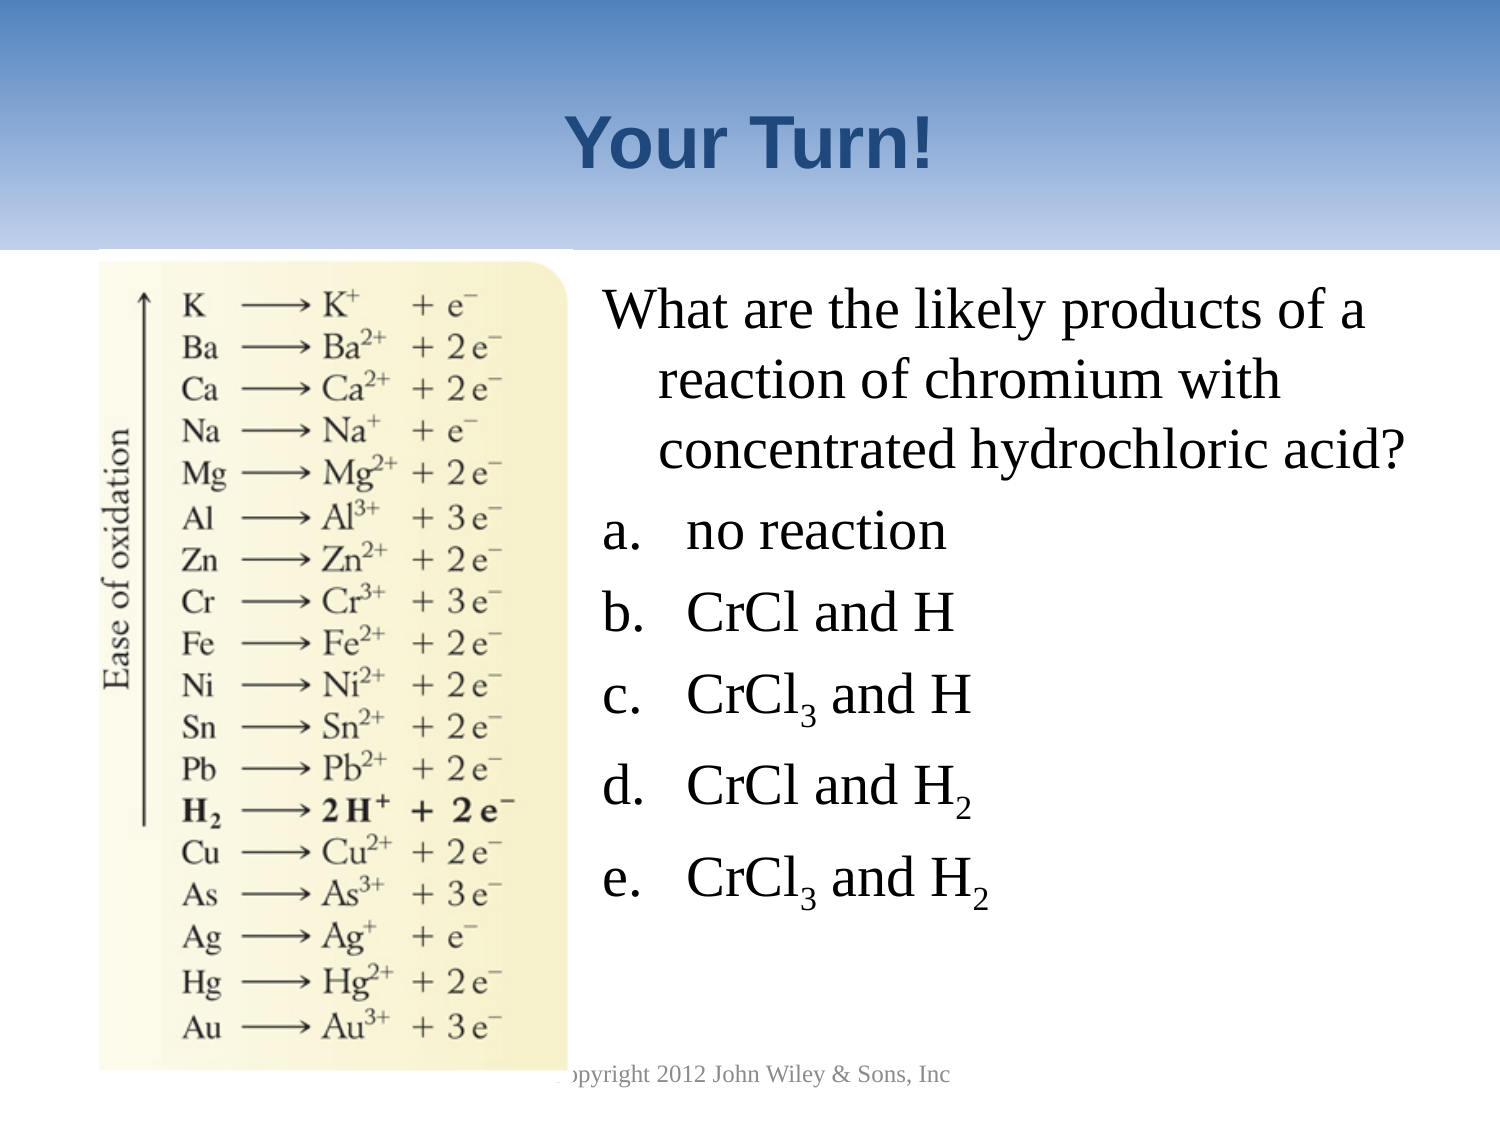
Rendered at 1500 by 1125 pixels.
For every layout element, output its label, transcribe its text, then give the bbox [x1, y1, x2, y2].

list What are the likely products of a reaction of chromium with concentrated hydrochloric acid? no reaction CrCl and H CrCl3 and H CrCl and H2 CrCl3 and H2 [587, 262, 1426, 1006]
picture [99, 249, 574, 1082]
title Your Turn! [74, 44, 1426, 233]
footer Copyright 2012 John Wiley & Sons, Inc [512, 1042, 988, 1103]
